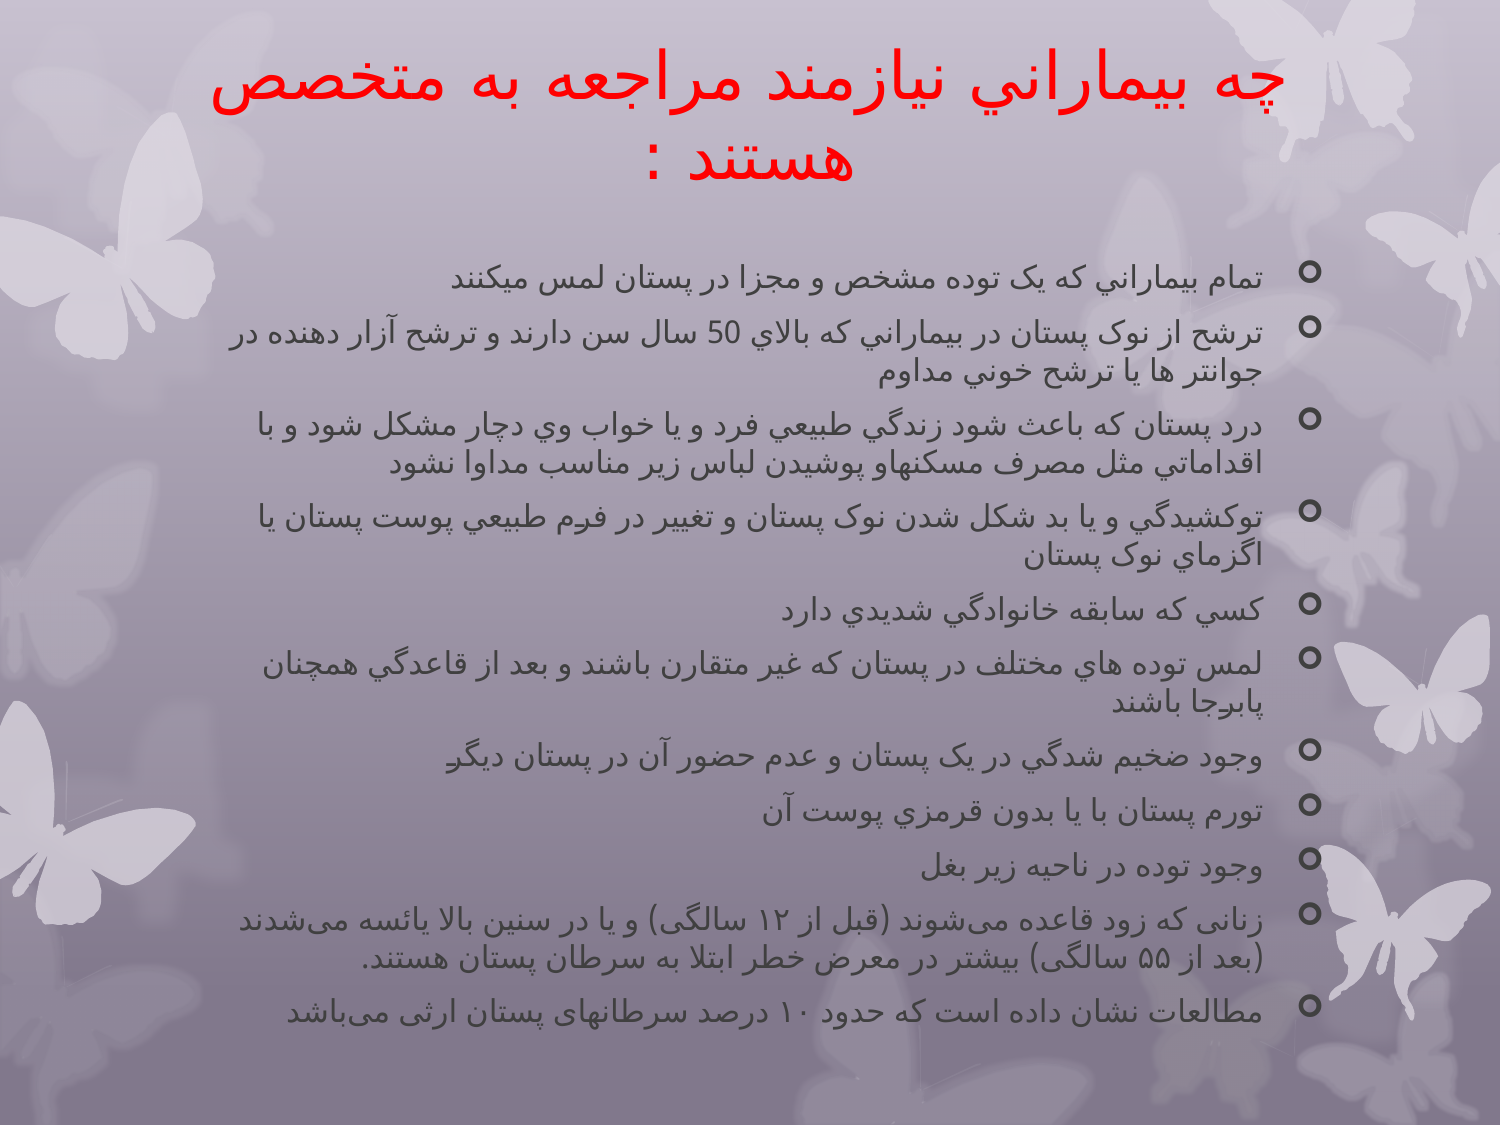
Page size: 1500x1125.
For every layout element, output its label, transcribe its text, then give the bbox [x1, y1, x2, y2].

title چه بيماراني نيازمند مراجعه به متخصص هستند : [165, 37, 1335, 188]
list تمام بيماراني که يک توده مشخص و مجزا در پستان لمس ميکنند ترشح از نوک پستان در بيماراني که بالاي 50 سال سن دارند و ترشح آزار دهنده در جوانتر ها يا ترشح خوني مداوم درد پستان که باعث شود زندگي طبيعي فرد و يا خواب وي دچار مشکل شود و با اقداماتي مثل مصرف مسکنهاو پوشيدن لباس زير مناسب مداوا نشود توکشيدگي و يا بد شکل شدن نوک پستان و تغيير در فرم طبيعي پوست پستان يا اگزماي نوک پستان کسي که سابقه خانوادگي شديدي دارد لمس توده هاي مختلف در پستان که غير متقارن باشند و بعد از قاعدگي همچنان پابرجا باشند وجود ضخيم شدگي در يک پستان و عدم حضور آن در پستان ديگر تورم پستان با يا بدون قرمزي پوست آن وجود توده در ناحيه زير بغل زنانی که زود قاعده می‌شوند (قبل از ۱۲ سالگی) و یا در سنین بالا یائسه می‌شدند (بعد از ۵۵ سالگی) بیشتر در معرض خطر ابتلا به سرطان پستان هستند. مطالعات نشان داده است که حدود ۱۰ درصد سرطانهای پستان ارثی می‌باشد [165, 249, 1335, 1038]
